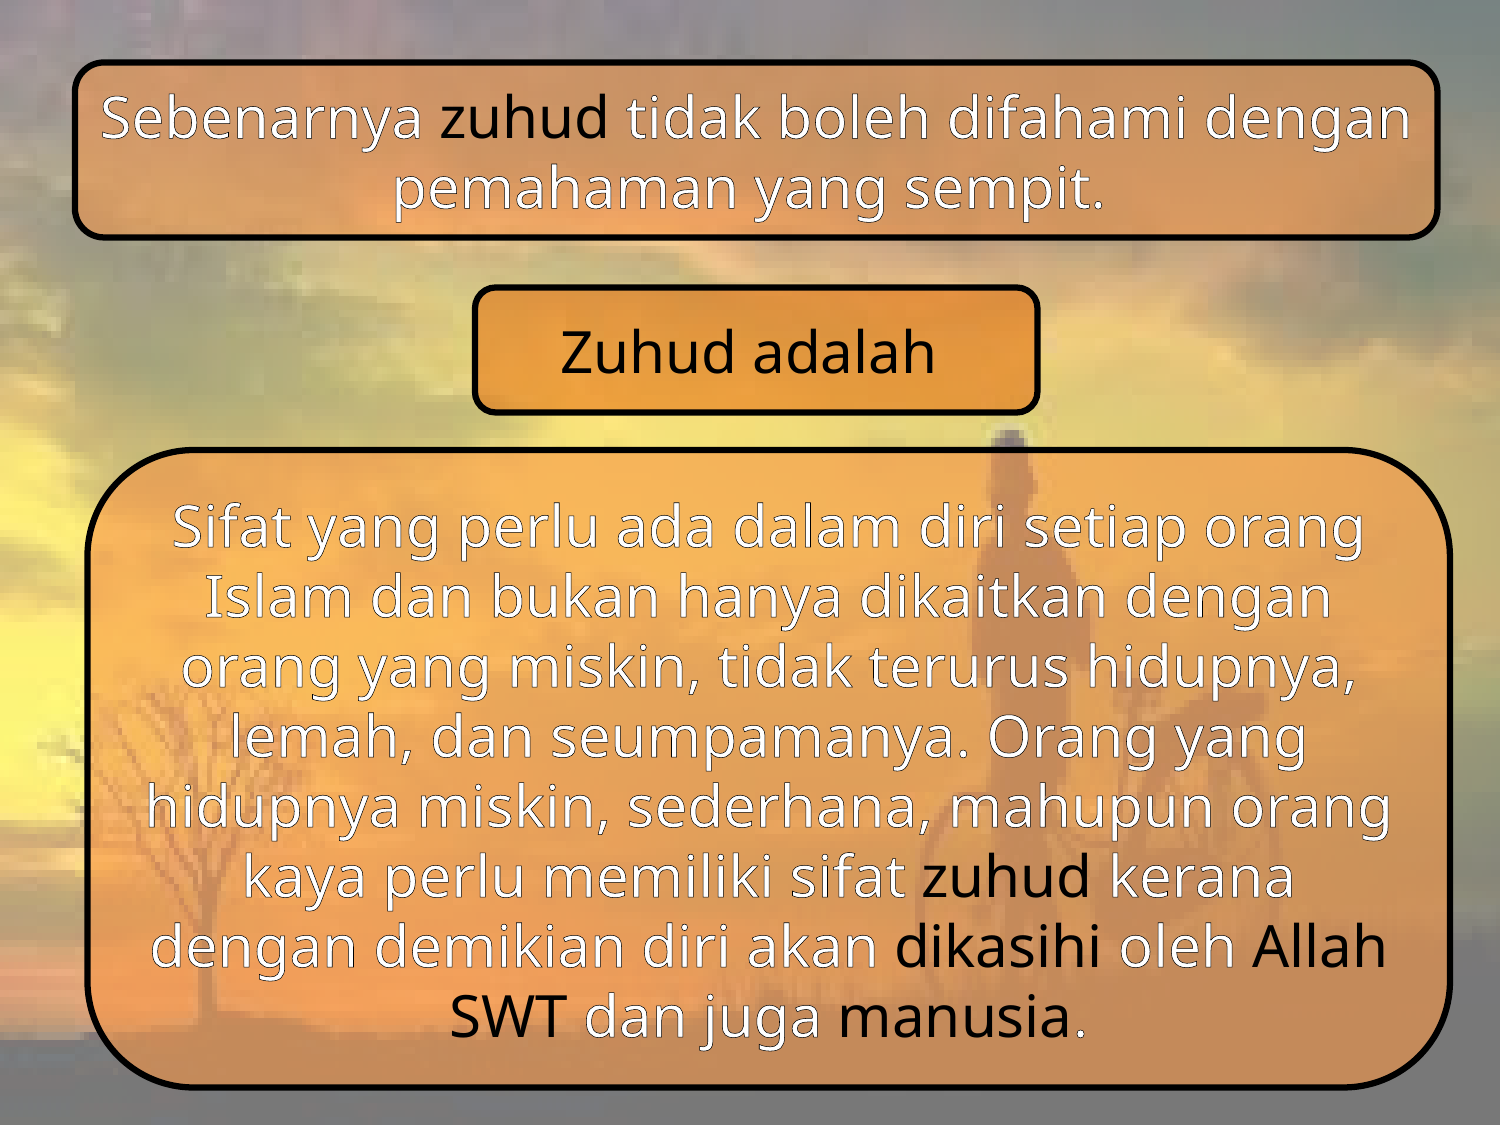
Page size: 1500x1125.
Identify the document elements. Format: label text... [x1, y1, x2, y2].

text_box Sifat yang perlu ada dalam diri setiap orang Islam dan bukan hanya dikaitkan dengan orang yang miskin, tidak terurus hidupnya, lemah, dan seumpamanya. Orang yang hidupnya miskin, sederhana, mahupun orang kaya perlu memiliki sifat zuhud kerana dengan demikian diri akan dikasihi oleh Allah SWT dan juga manusia. [87, 450, 1450, 1088]
text_box Sebenarnya zuhud tidak boleh difahami dengan pemahaman yang sempit. [74, 62, 1438, 238]
text_box Zuhud adalah [474, 287, 1038, 413]
